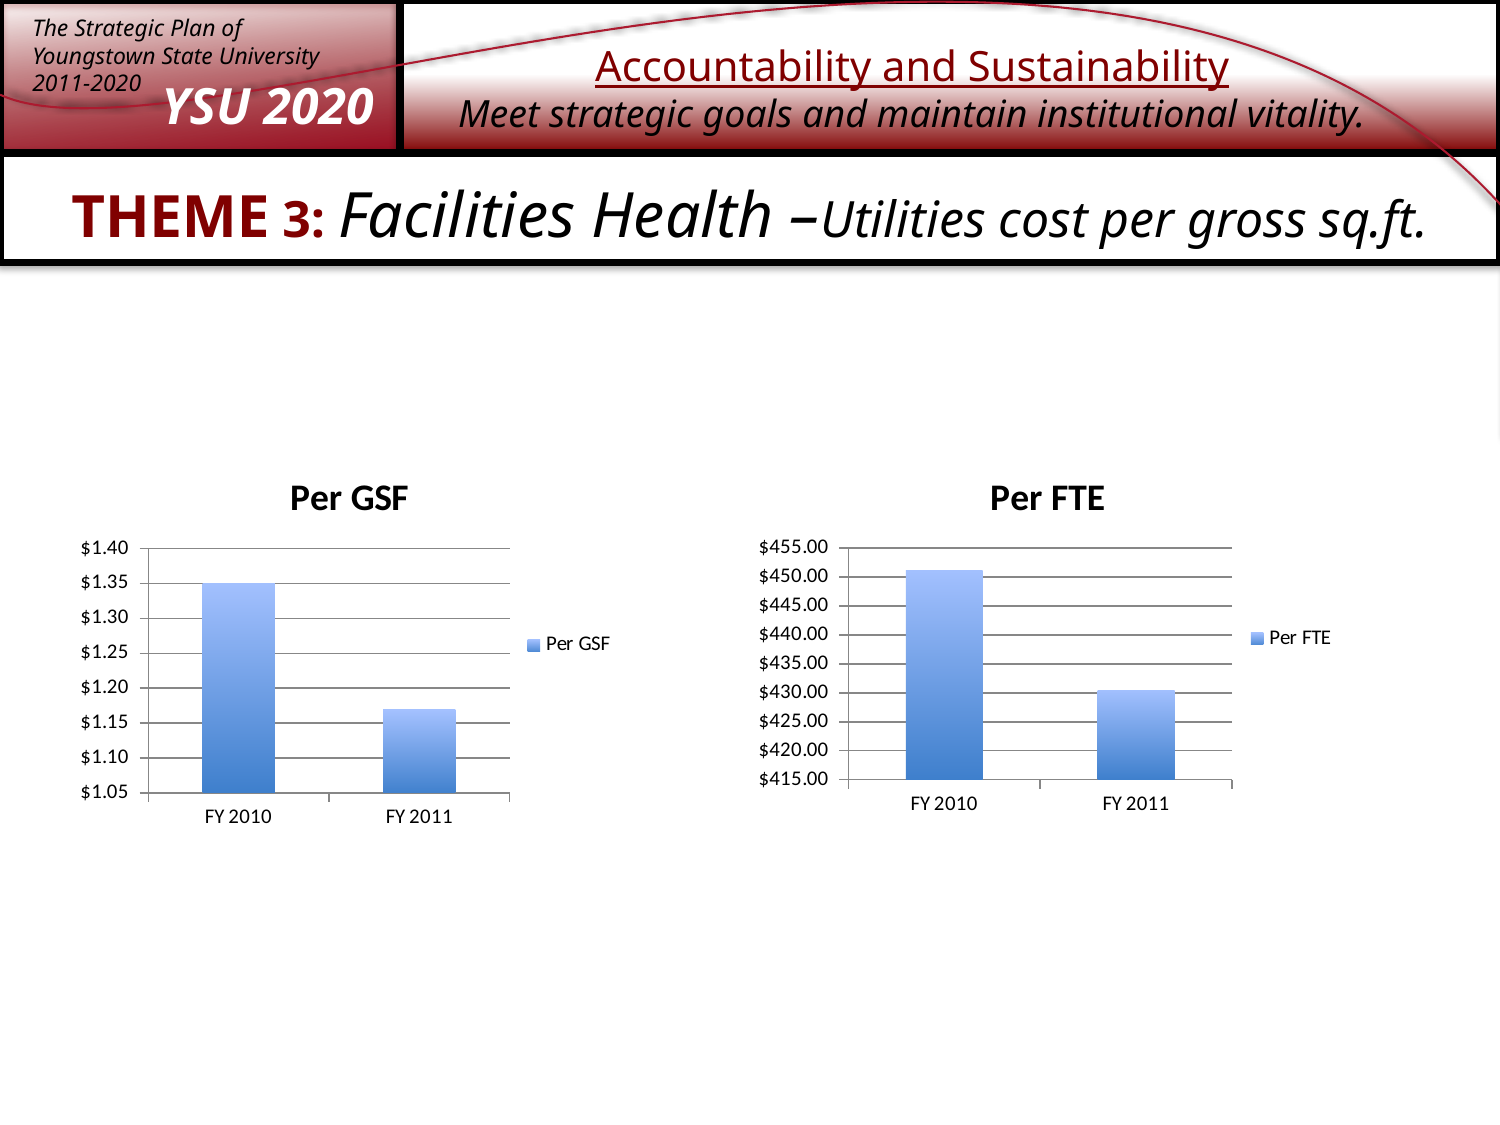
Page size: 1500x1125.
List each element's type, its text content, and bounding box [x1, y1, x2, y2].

chart [69, 454, 630, 836]
chart [746, 454, 1350, 823]
text_box THEME 3: Facilities Health –Utilities cost per gross sq.ft. [0, 167, 1500, 258]
